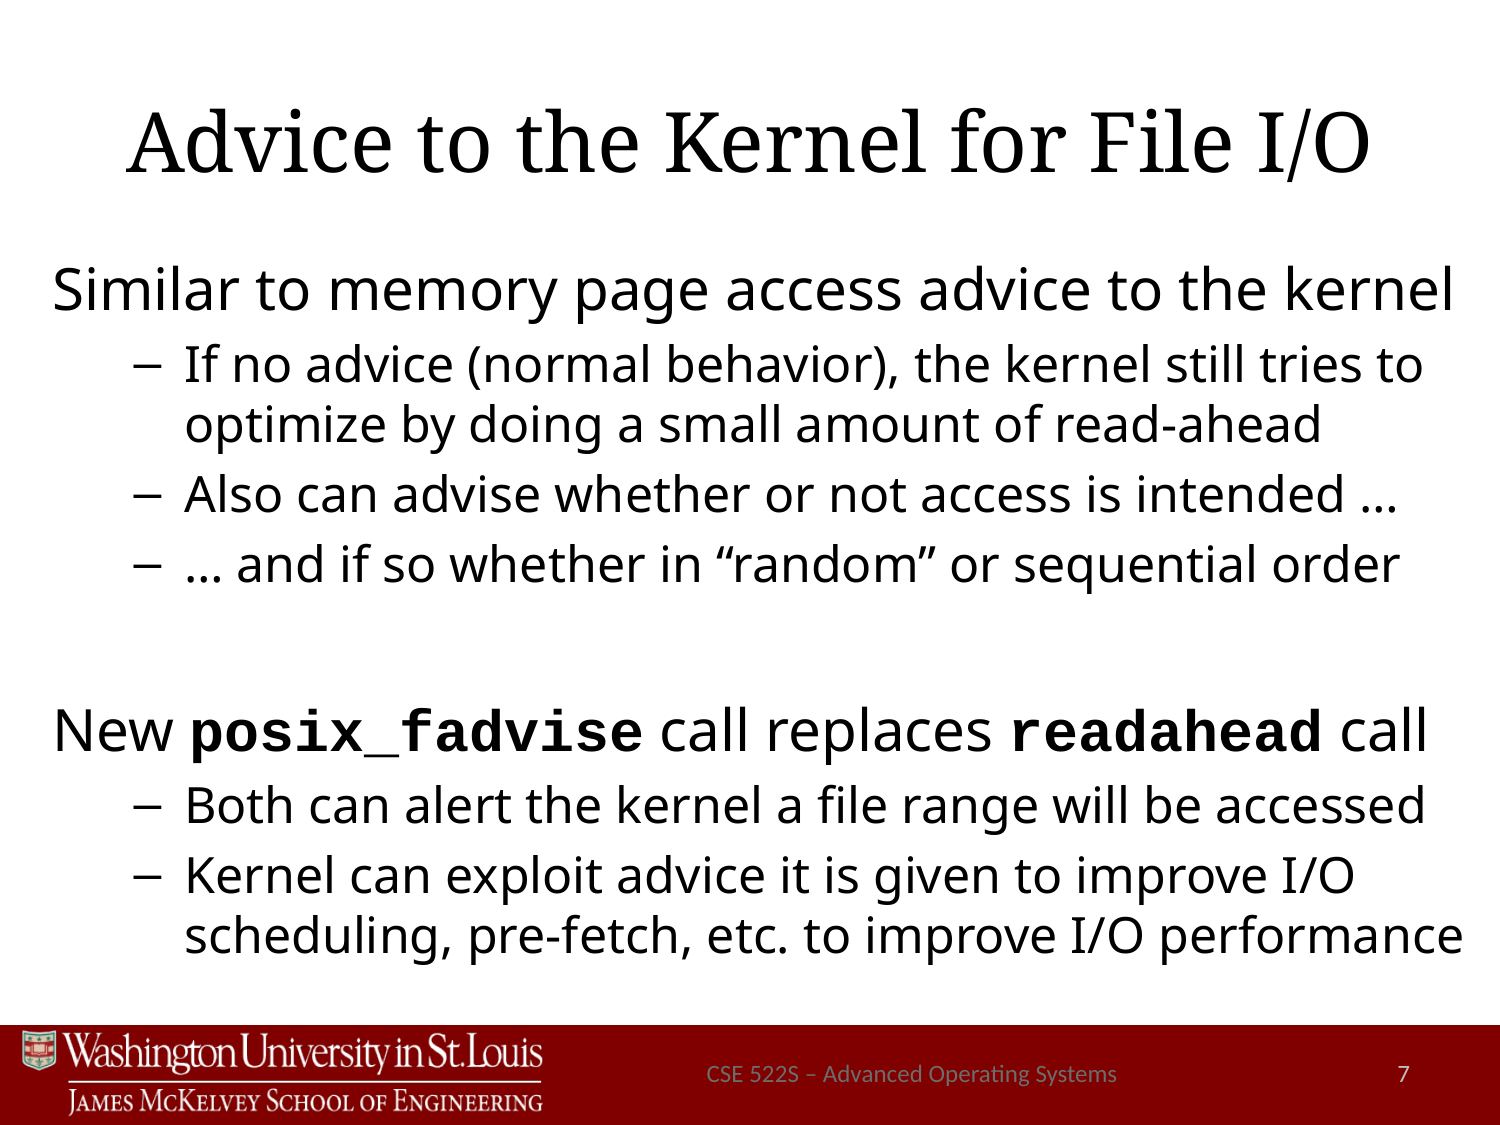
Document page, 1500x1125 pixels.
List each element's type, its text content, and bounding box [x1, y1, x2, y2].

title Advice to the Kernel for File I/O [37, 45, 1463, 233]
footer CSE 522S – Advanced Operating Systems [675, 1042, 1074, 1103]
slide_number 7 [1074, 1042, 1425, 1103]
list Similar to memory page access advice to the kernel If no advice (normal behavior), the kernel still tries to optimize by doing a small amount of read-ahead Also can advise whether or not access is intended … … and if so whether in “random” or sequential order New posix_fadvise call replaces readahead call Both can alert the kernel a file range will be accessed Kernel can exploit advice it is given to improve I/O scheduling, pre-fetch, etc. to improve I/O performance [37, 245, 1500, 988]
